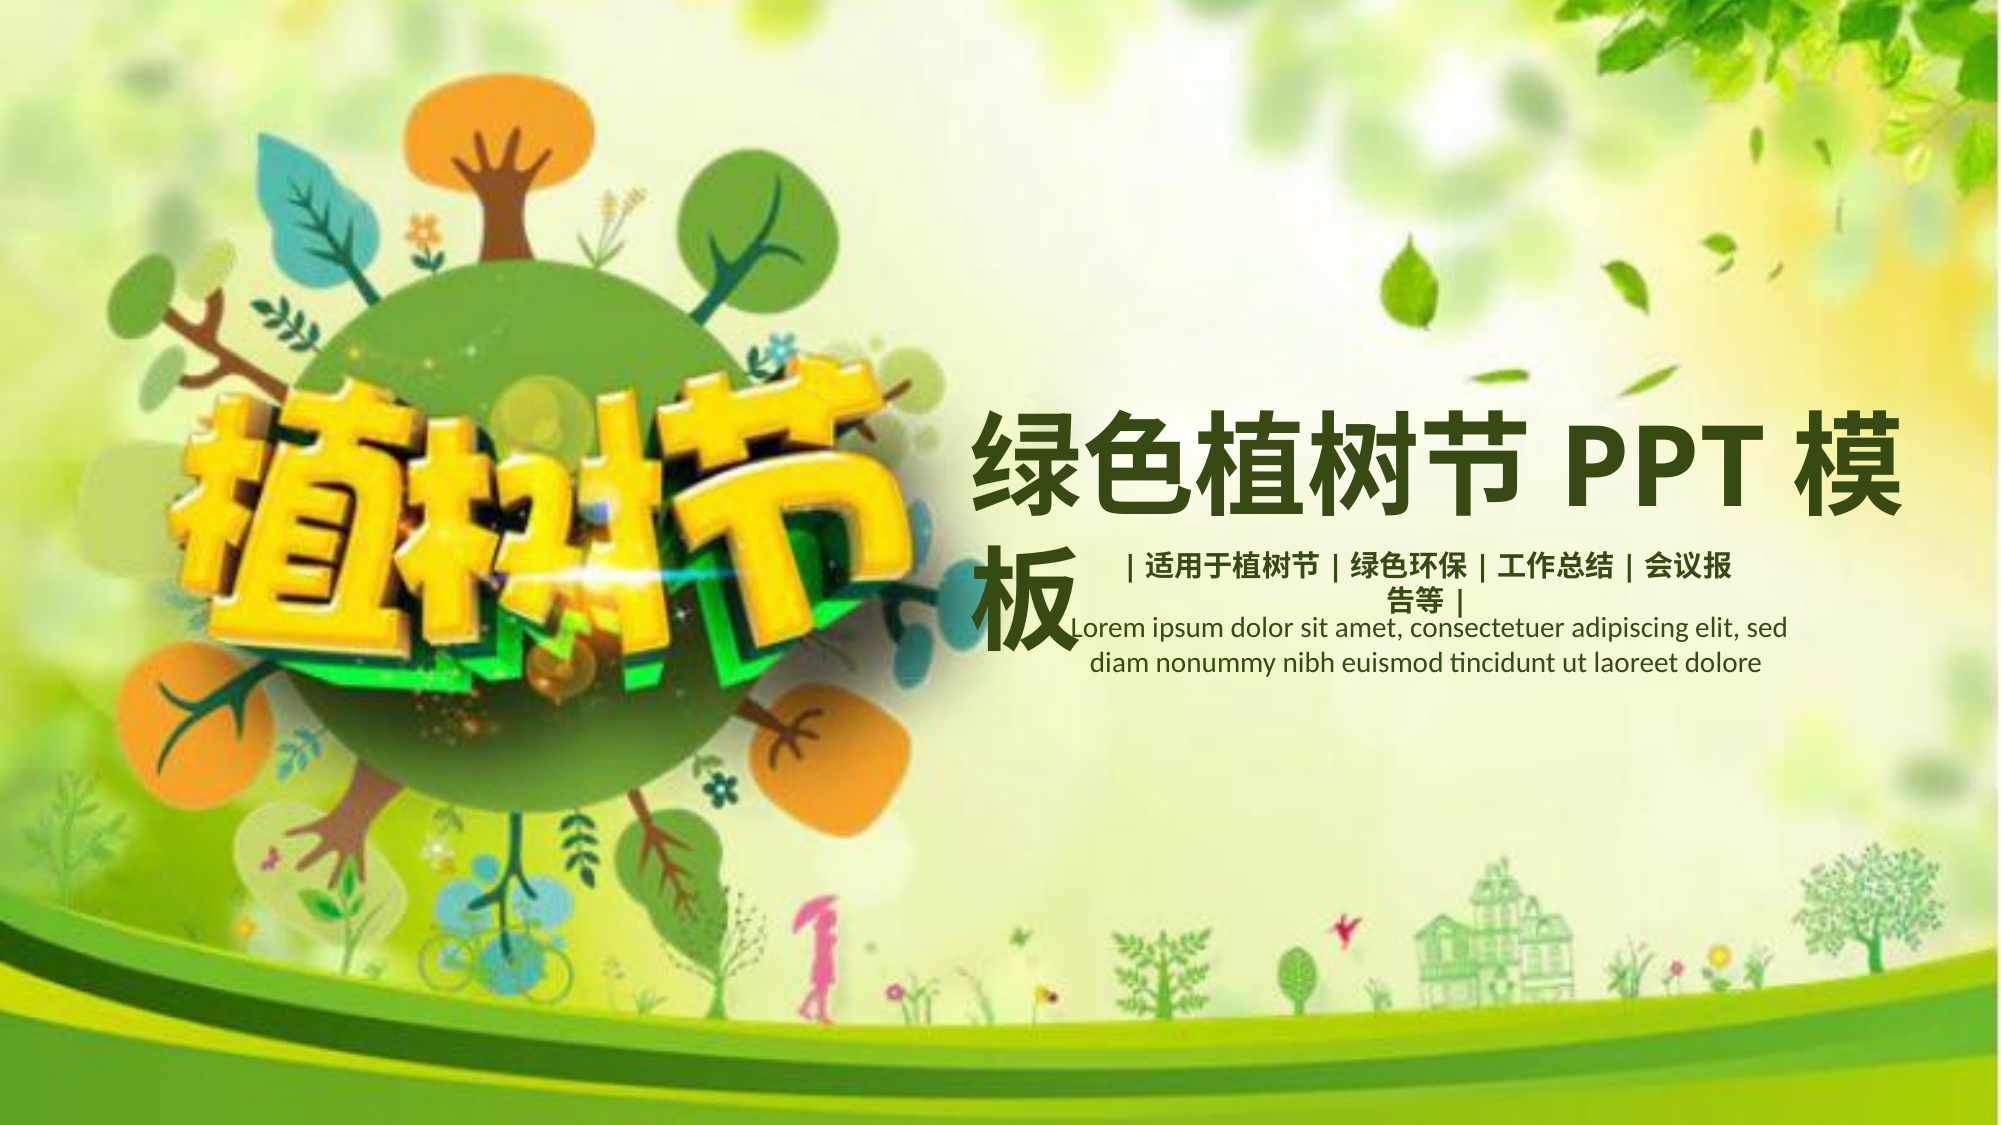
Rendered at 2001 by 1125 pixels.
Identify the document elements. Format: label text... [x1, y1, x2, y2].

text_box 绿色植树节PPT模板 [954, 386, 1974, 672]
text_box Lorem ipsum dolor sit amet, consectetuer adipiscing elit, sed diam nonummy nibh euismod tincidunt ut laoreet dolore [1035, 601, 1824, 686]
text_box |适用于植树节|绿色环保|工作总结|会议报告等| [1095, 540, 1760, 625]
picture [0, 0, 2001, 1125]
